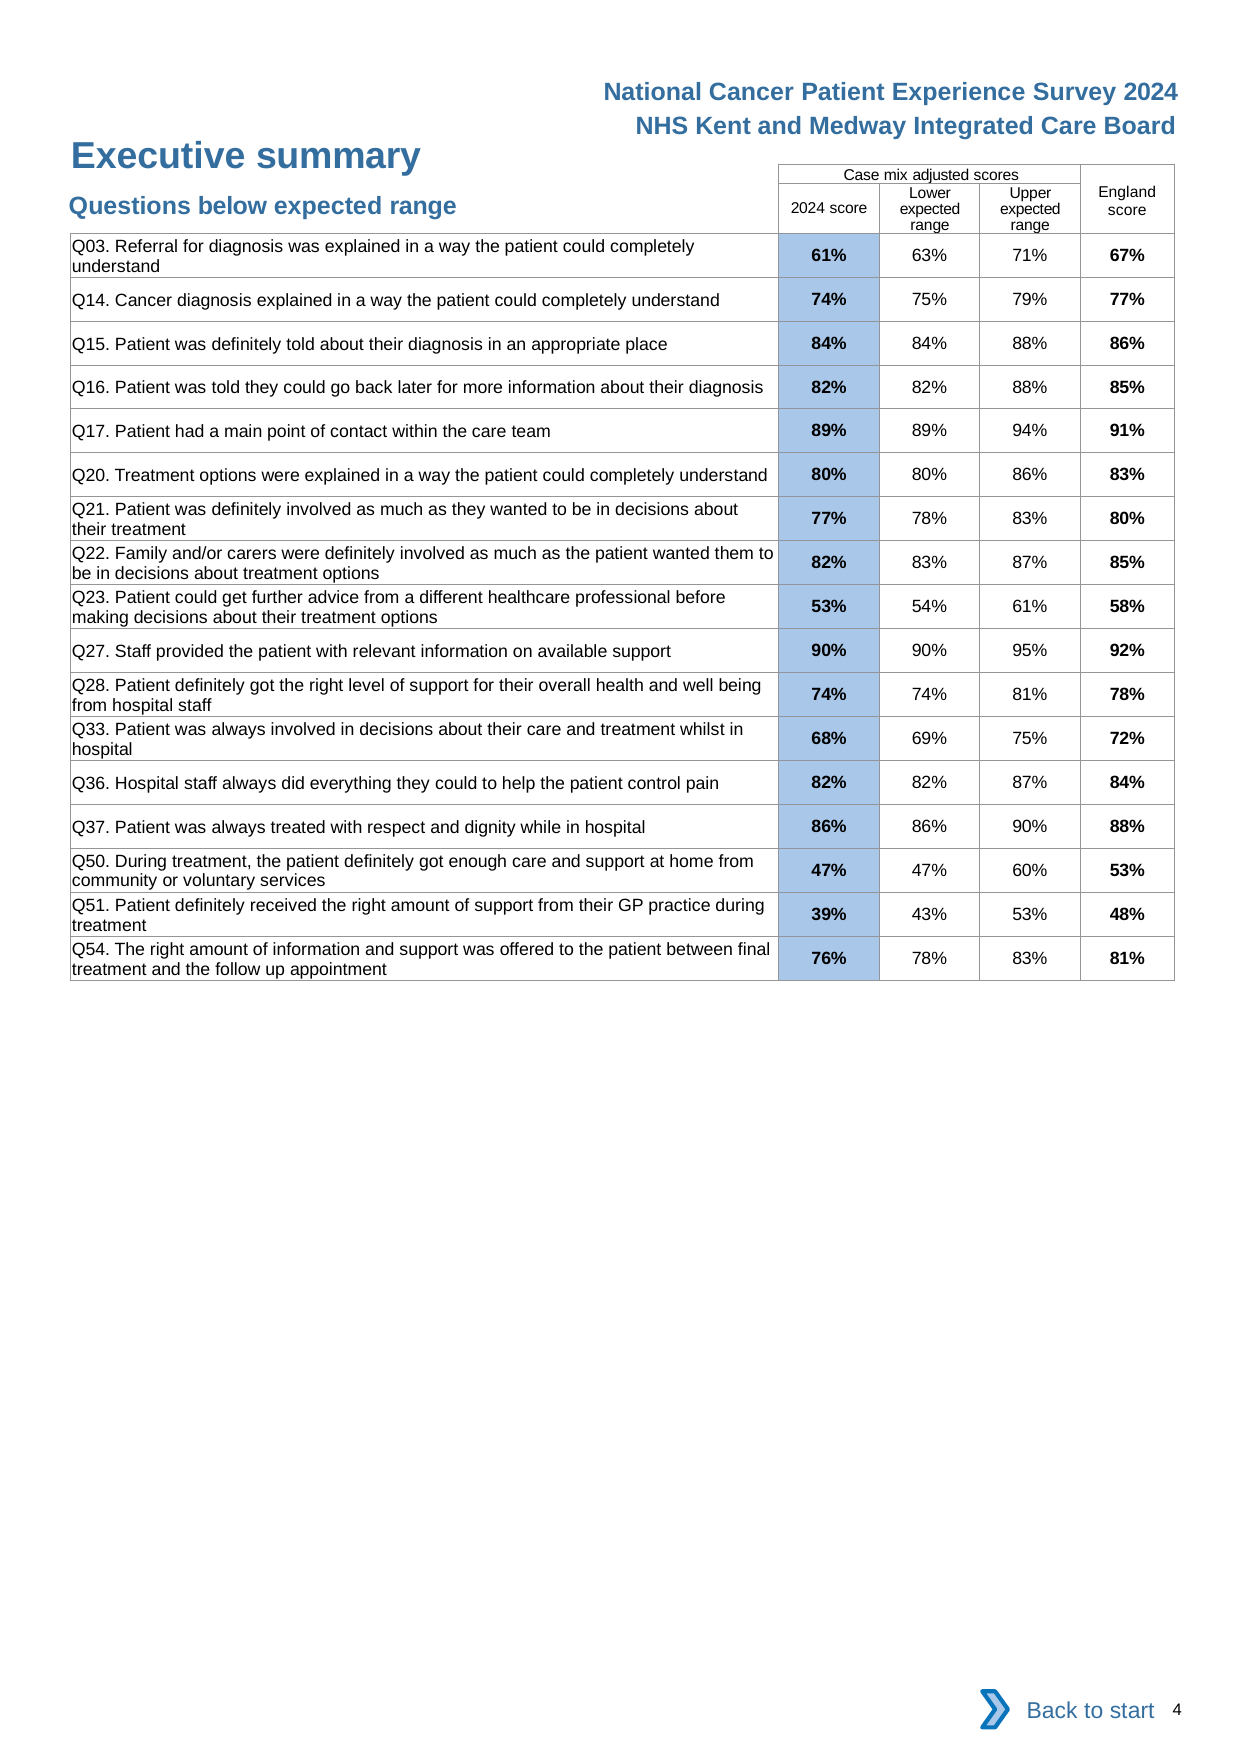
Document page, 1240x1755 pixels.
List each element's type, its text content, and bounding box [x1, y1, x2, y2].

table_cell 77% [1081, 278, 1174, 321]
table_cell 53% [779, 585, 879, 628]
table_cell 43% [880, 893, 979, 936]
table_cell Q23. Patient could get further advice from a different healthcare professional before making decisions about their treatment options [71, 585, 778, 628]
table_cell 84% [880, 322, 979, 365]
table_cell 84% [779, 322, 879, 365]
text_box National Cancer Patient Experience Survey 2024 [588, 68, 1194, 113]
table_cell 68% [779, 717, 879, 760]
table_cell Q15. Patient was definitely told about their diagnosis in an appropriate place [71, 322, 778, 365]
table_cell 91% [1081, 409, 1174, 452]
table_cell 86% [1081, 322, 1174, 365]
table_cell 90% [880, 629, 979, 672]
table_cell 39% [779, 893, 879, 936]
table_cell 90% [980, 805, 1080, 848]
table_cell 86% [880, 805, 979, 848]
table_header England score [1081, 165, 1174, 233]
table_cell 53% [1081, 849, 1174, 892]
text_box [981, 1677, 1170, 1741]
table_cell Q16. Patient was told they could go back later for more information about their diagnosis [71, 366, 778, 408]
table_cell 77% [779, 497, 879, 540]
table_cell Q21. Patient was definitely involved as much as they wanted to be in decisions about their treatment [71, 497, 778, 540]
table_cell 80% [1081, 497, 1174, 540]
table_cell 82% [779, 366, 879, 408]
table_cell Lower expected range [880, 184, 979, 233]
table_cell 58% [1081, 585, 1174, 628]
table_cell Q28. Patient definitely got the right level of support for their overall health and well being from hospital staff [71, 673, 778, 716]
table_header [70, 165, 778, 233]
table_cell 82% [880, 366, 979, 408]
table_cell Q37. Patient was always treated with respect and dignity while in hospital [71, 805, 778, 848]
table_cell 74% [779, 278, 879, 321]
table_cell 81% [980, 673, 1080, 716]
text_box NHS Kent and Medway Integrated Care Board [620, 113, 1192, 147]
table_cell 78% [880, 937, 979, 980]
table_cell 74% [779, 673, 879, 716]
table_cell 82% [779, 541, 879, 584]
table_cell Q17. Patient had a main point of contact within the care team [71, 409, 778, 452]
table_cell 54% [880, 585, 979, 628]
table_cell 69% [880, 717, 979, 760]
table_cell Q54. The right amount of information and support was offered to the patient between final treatment and the follow up appointment [71, 937, 778, 980]
table_cell 86% [980, 453, 1080, 496]
table_cell 48% [1081, 893, 1174, 936]
table_cell 95% [980, 629, 1080, 672]
table_cell 88% [1081, 805, 1174, 848]
table_cell 60% [980, 849, 1080, 892]
table_cell Q20. Treatment options were explained in a way the patient could completely understand [71, 453, 778, 496]
table_cell 75% [980, 717, 1080, 760]
table_cell 88% [980, 322, 1080, 365]
table_cell 47% [880, 849, 979, 892]
table_cell 89% [880, 409, 979, 452]
table_cell 87% [980, 541, 1080, 584]
table_cell 82% [880, 761, 979, 804]
table_cell Q51. Patient definitely received the right amount of support from their GP practice during treatment [71, 893, 778, 936]
table_cell 78% [1081, 673, 1174, 716]
table_cell 53% [980, 893, 1080, 936]
table_cell 85% [1081, 541, 1174, 584]
table_cell 81% [1081, 937, 1174, 980]
table_cell 83% [880, 541, 979, 584]
table_cell 74% [880, 673, 979, 716]
table_cell Upper expected range [980, 184, 1080, 233]
table_cell 86% [779, 805, 879, 848]
table_cell 71% [980, 234, 1080, 277]
table_cell 61% [980, 585, 1080, 628]
table_cell 82% [779, 761, 879, 804]
table_cell 83% [980, 937, 1080, 980]
table_header Case mix adjusted scores [779, 165, 1080, 183]
table_cell 87% [980, 761, 1080, 804]
table_cell 89% [779, 409, 879, 452]
table_cell 83% [980, 497, 1080, 540]
table_cell 79% [980, 278, 1080, 321]
table_cell 92% [1081, 629, 1174, 672]
table_cell 75% [880, 278, 979, 321]
title Executive summary [68, 131, 465, 189]
table_cell 84% [1081, 761, 1174, 804]
table_cell 67% [1081, 234, 1174, 277]
table_cell 76% [779, 937, 879, 980]
table_cell Q22. Family and/or carers were definitely involved as much as the patient wanted them to be in decisions about treatment options [71, 541, 778, 584]
table_cell 80% [880, 453, 979, 496]
table_cell 78% [880, 497, 979, 540]
table_cell 2024 score [779, 184, 879, 233]
table_cell Q50. During treatment, the patient definitely got enough care and support at home from community or voluntary services [71, 849, 778, 892]
table_cell Q33. Patient was always involved in decisions about their care and treatment whilst in hospital [71, 717, 778, 760]
table_cell Q14. Cancer diagnosis explained in a way the patient could completely understand [71, 278, 778, 321]
table_cell 61% [779, 234, 879, 277]
table_cell Q27. Staff provided the patient with relevant information on available support [71, 629, 778, 672]
slide_number 4 [1176, 1699, 1234, 1720]
table_cell 72% [1081, 717, 1174, 760]
table_cell Q36. Hospital staff always did everything they could to help the patient control pain [71, 761, 778, 804]
table_cell 63% [880, 234, 979, 277]
table_cell 90% [779, 629, 879, 672]
table_cell 94% [980, 409, 1080, 452]
table_cell 83% [1081, 453, 1174, 496]
table_cell 47% [779, 849, 879, 892]
table_cell 88% [980, 366, 1080, 408]
table_cell 85% [1081, 366, 1174, 408]
table_cell Q03. Referral for diagnosis was explained in a way the patient could completely understand [71, 234, 778, 277]
table_cell 80% [779, 453, 879, 496]
